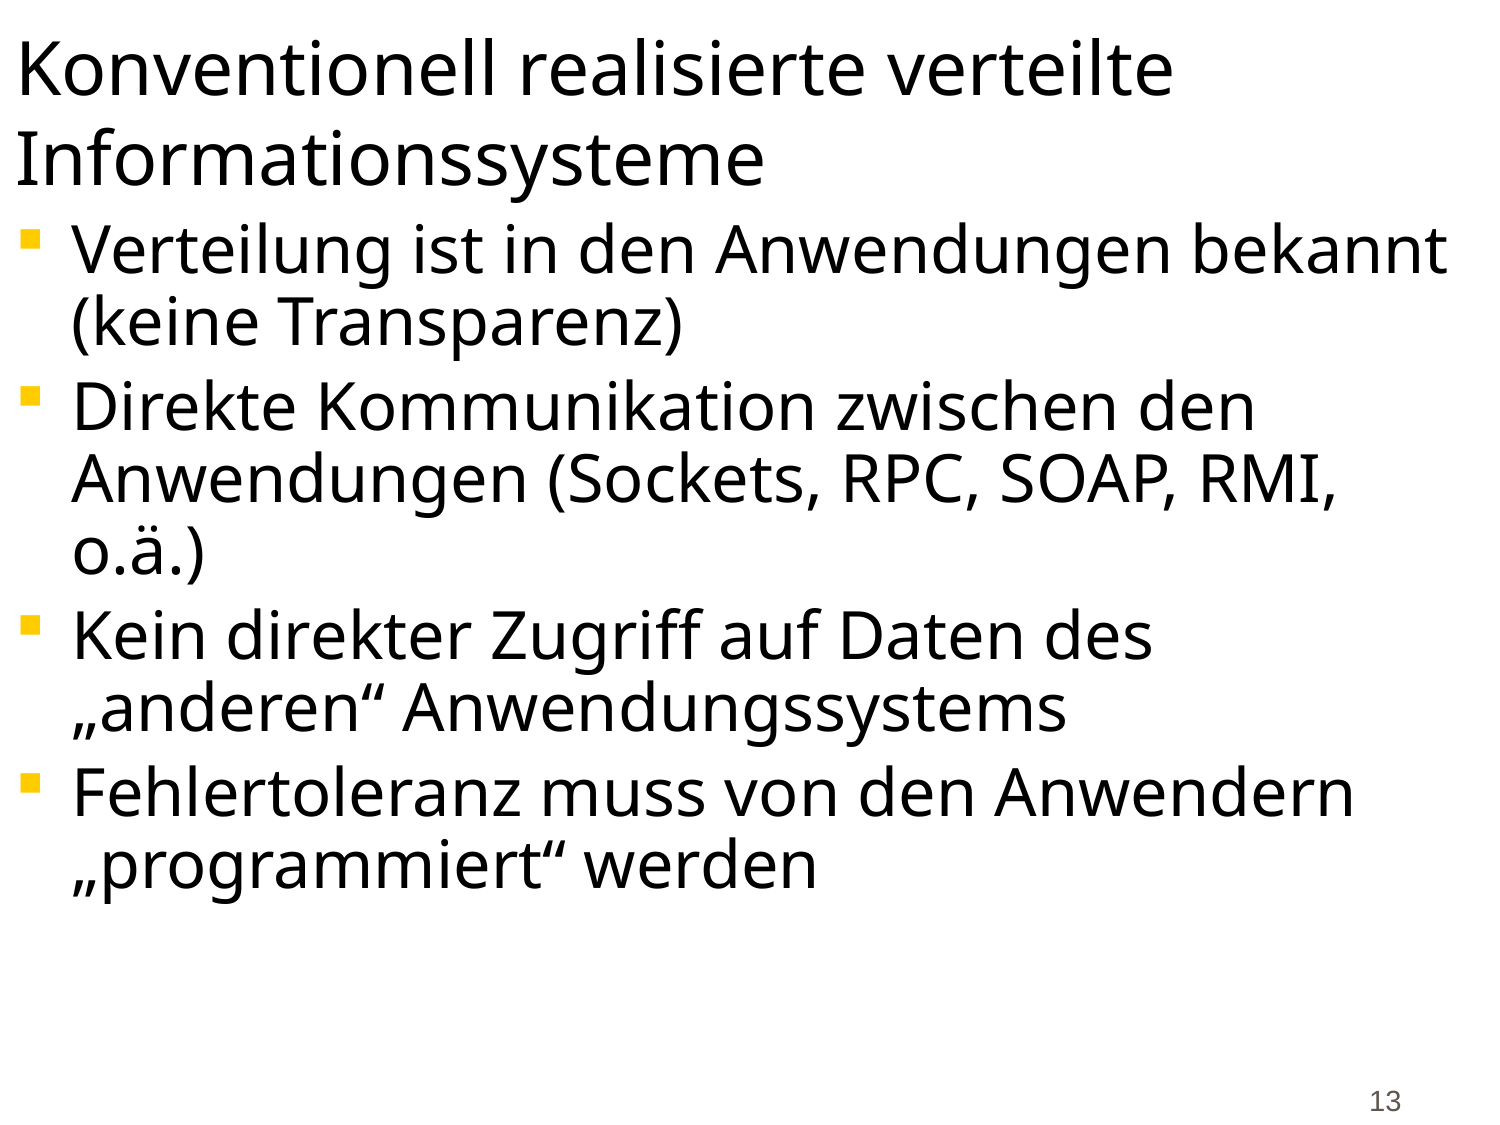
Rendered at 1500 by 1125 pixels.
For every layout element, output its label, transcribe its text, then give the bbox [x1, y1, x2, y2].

list Verteilung ist in den Anwendungen bekannt (keine Transparenz) Direkte Kommunikation zwischen den Anwendungen (Sockets, RPC, SOAP, RMI, o.ä.) Kein direkter Zugriff auf Daten des „anderen“ Anwendungssystems Fehlertoleranz muss von den Anwendern „programmiert“ werden [0, 207, 1500, 1059]
slide_number 13 [1269, 1059, 1417, 1125]
title Konventionell realisierte verteilte Informationssysteme [0, 0, 1500, 207]
